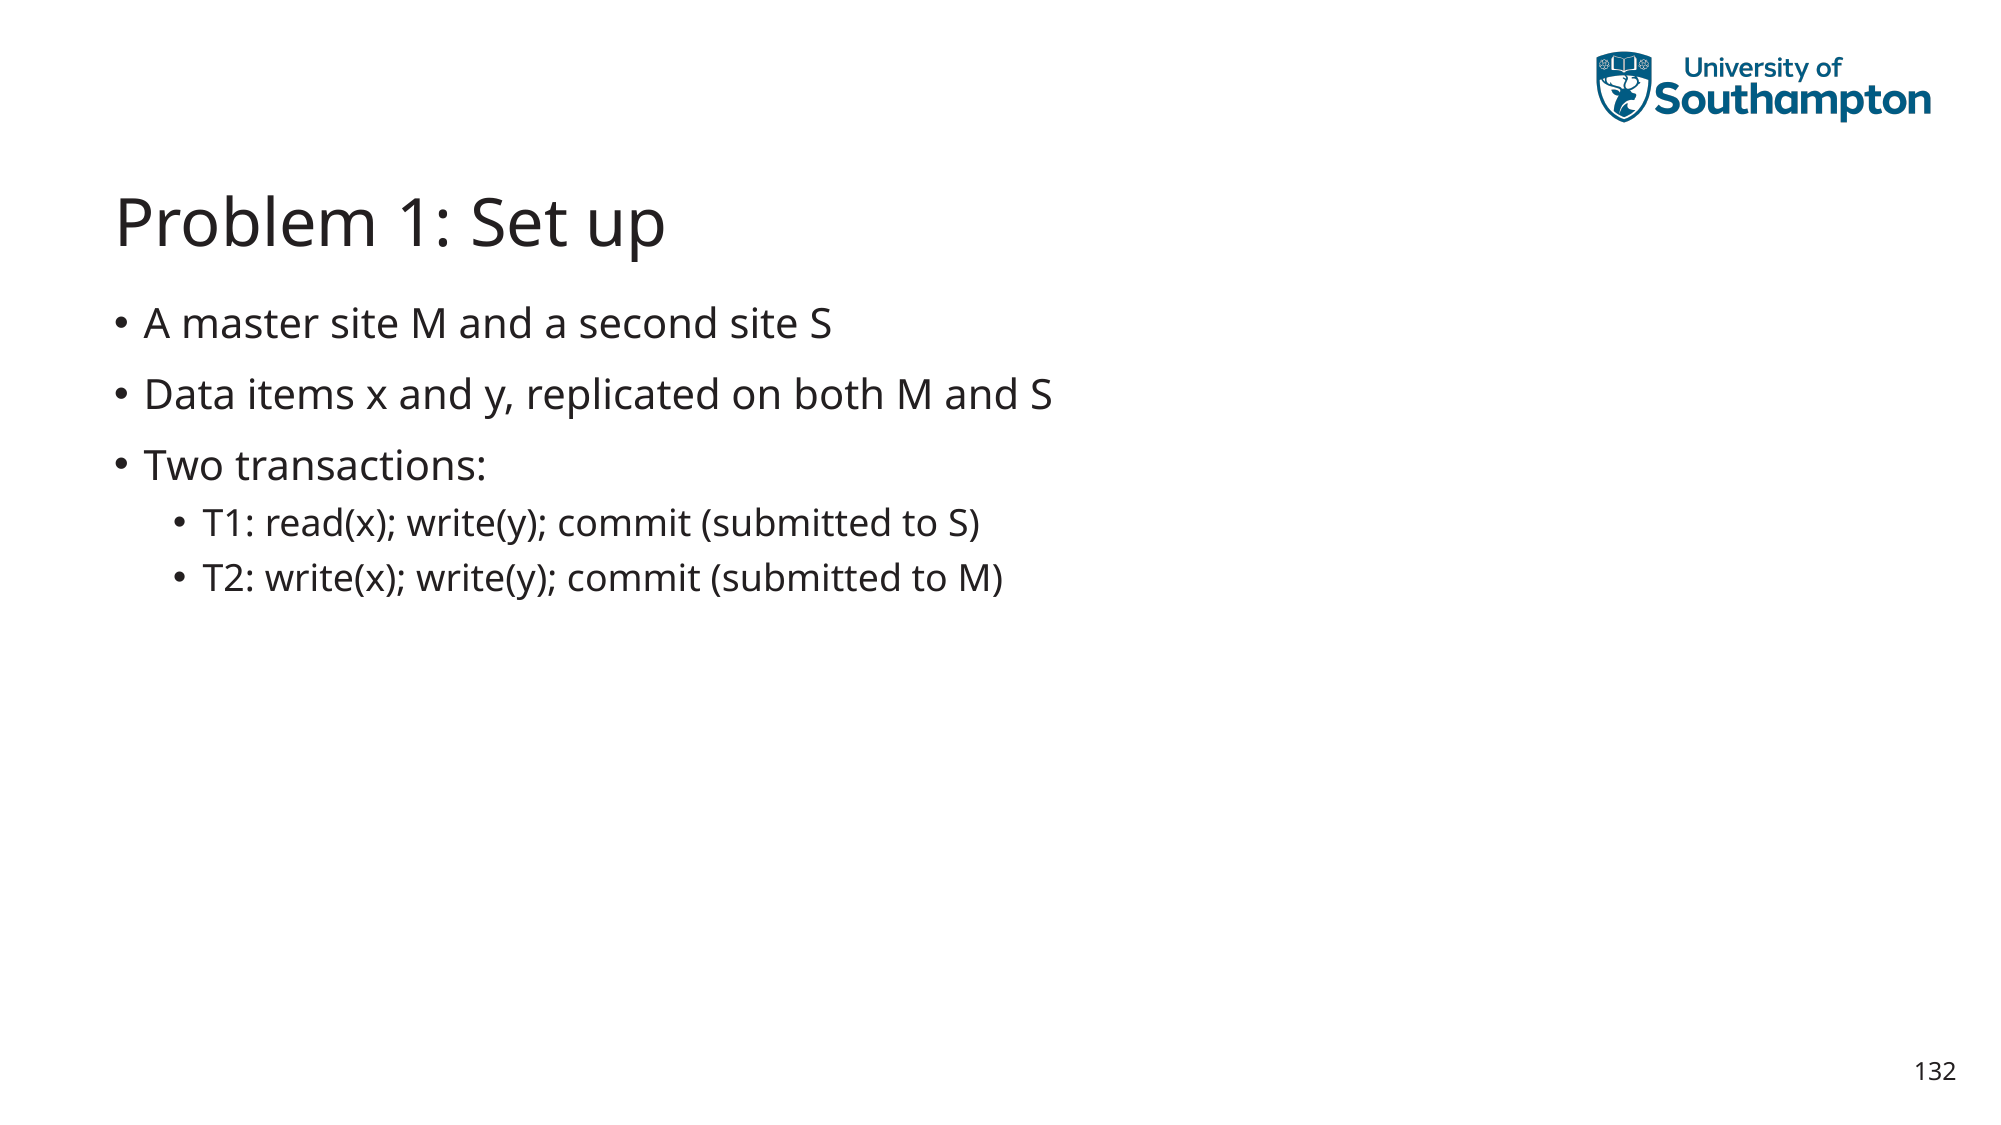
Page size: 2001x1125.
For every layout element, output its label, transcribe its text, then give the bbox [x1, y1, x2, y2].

picture [1689, 97, 1698, 108]
list A master site M and a second site S Data items x and y, replicated on both M and S Two transactions: T1: read(x); write(y); commit (submitted to S) T2: write(x); write(y); commit (submitted to M) [102, 290, 1898, 1024]
picture [1730, 97, 1736, 113]
title Problem 1: Set up [102, 113, 1898, 268]
picture [1527, 0, 2000, 220]
picture [1847, 97, 1857, 108]
picture [1626, 78, 1648, 111]
picture [1782, 97, 1791, 108]
picture [1600, 80, 1617, 111]
picture [1758, 97, 1766, 113]
picture [1890, 97, 1900, 108]
picture [1823, 97, 1830, 113]
picture [1626, 76, 1636, 88]
picture [1808, 97, 1815, 113]
picture [1607, 76, 1624, 88]
